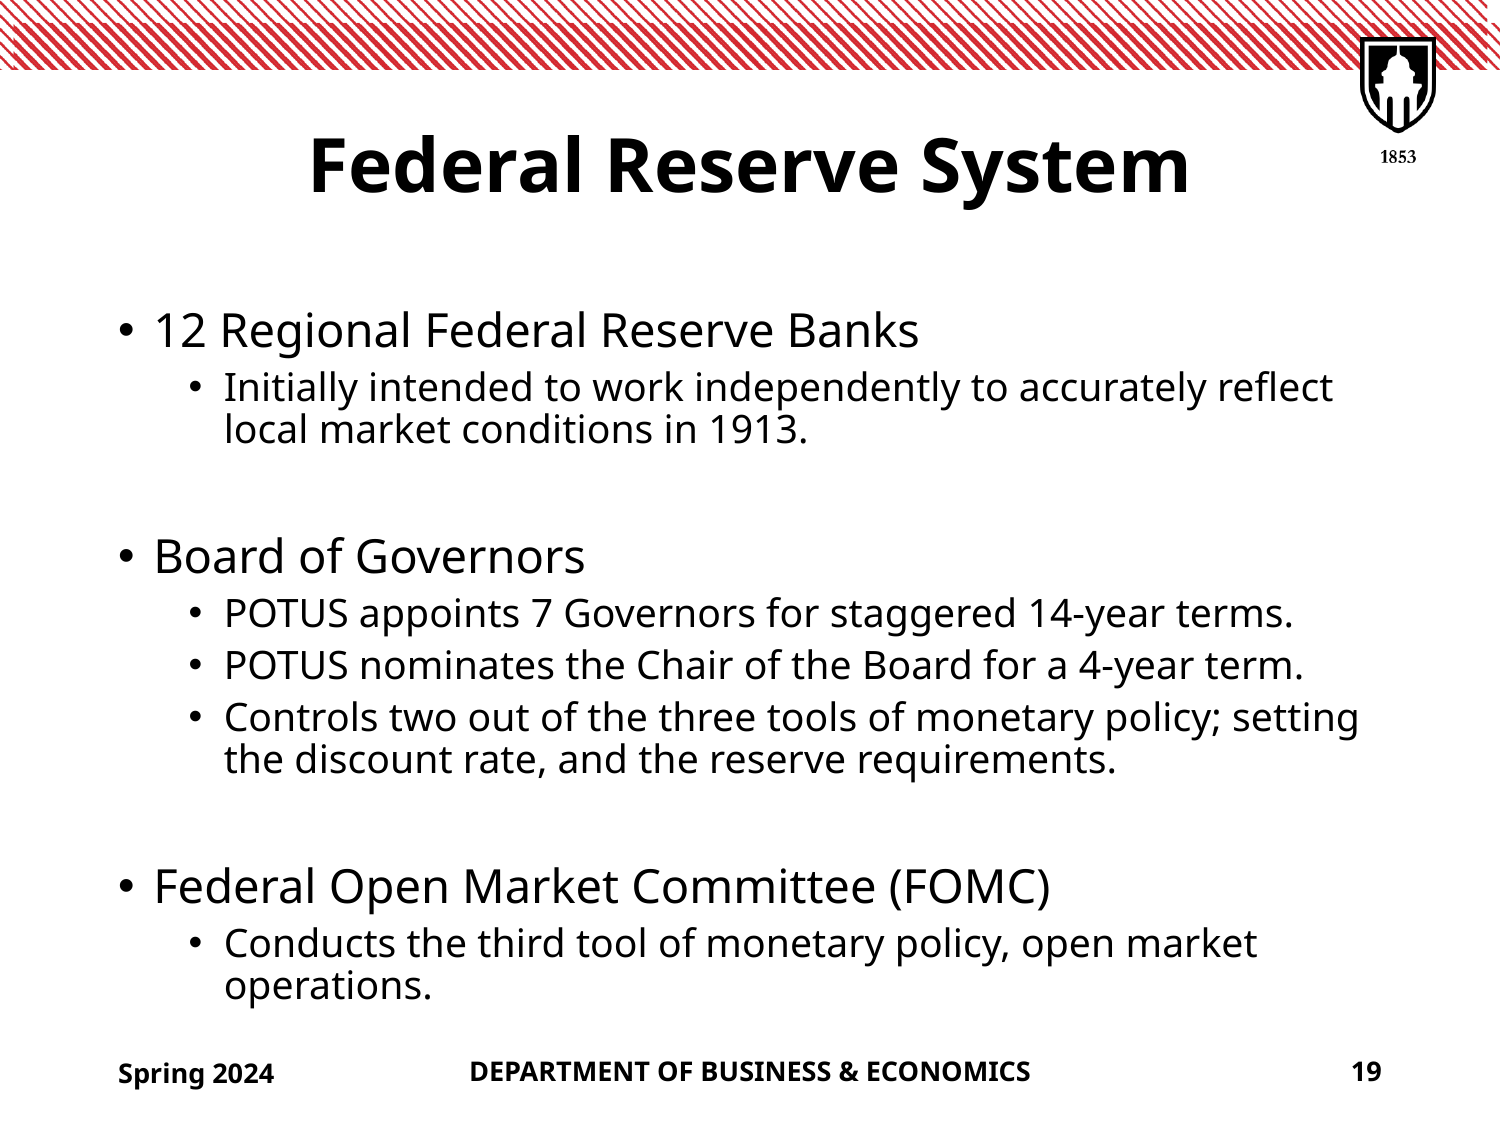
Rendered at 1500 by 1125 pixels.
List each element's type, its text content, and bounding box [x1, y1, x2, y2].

slide_number Spring 2024 [103, 1042, 277, 1103]
list 12 Regional Federal Reserve Banks Initially intended to work independently to accurately reflect local market conditions in 1913. Board of Governors POTUS appoints 7 Governors for staggered 14-year terms. POTUS nominates the Chair of the Board for a 4-year term. Controls two out of the three tools of monetary policy; setting the discount rate, and the reserve requirements. Federal Open Market Committee (FOMC) Conducts the third tool of monetary policy, open market operations. [103, 299, 1427, 1021]
title Federal Reserve System [103, 59, 1397, 278]
picture [0, 0, 1500, 163]
slide_number 19 [1059, 1042, 1397, 1103]
footer DEPARTMENT OF BUSINESS & ECONOMICS [277, 1042, 1059, 1103]
